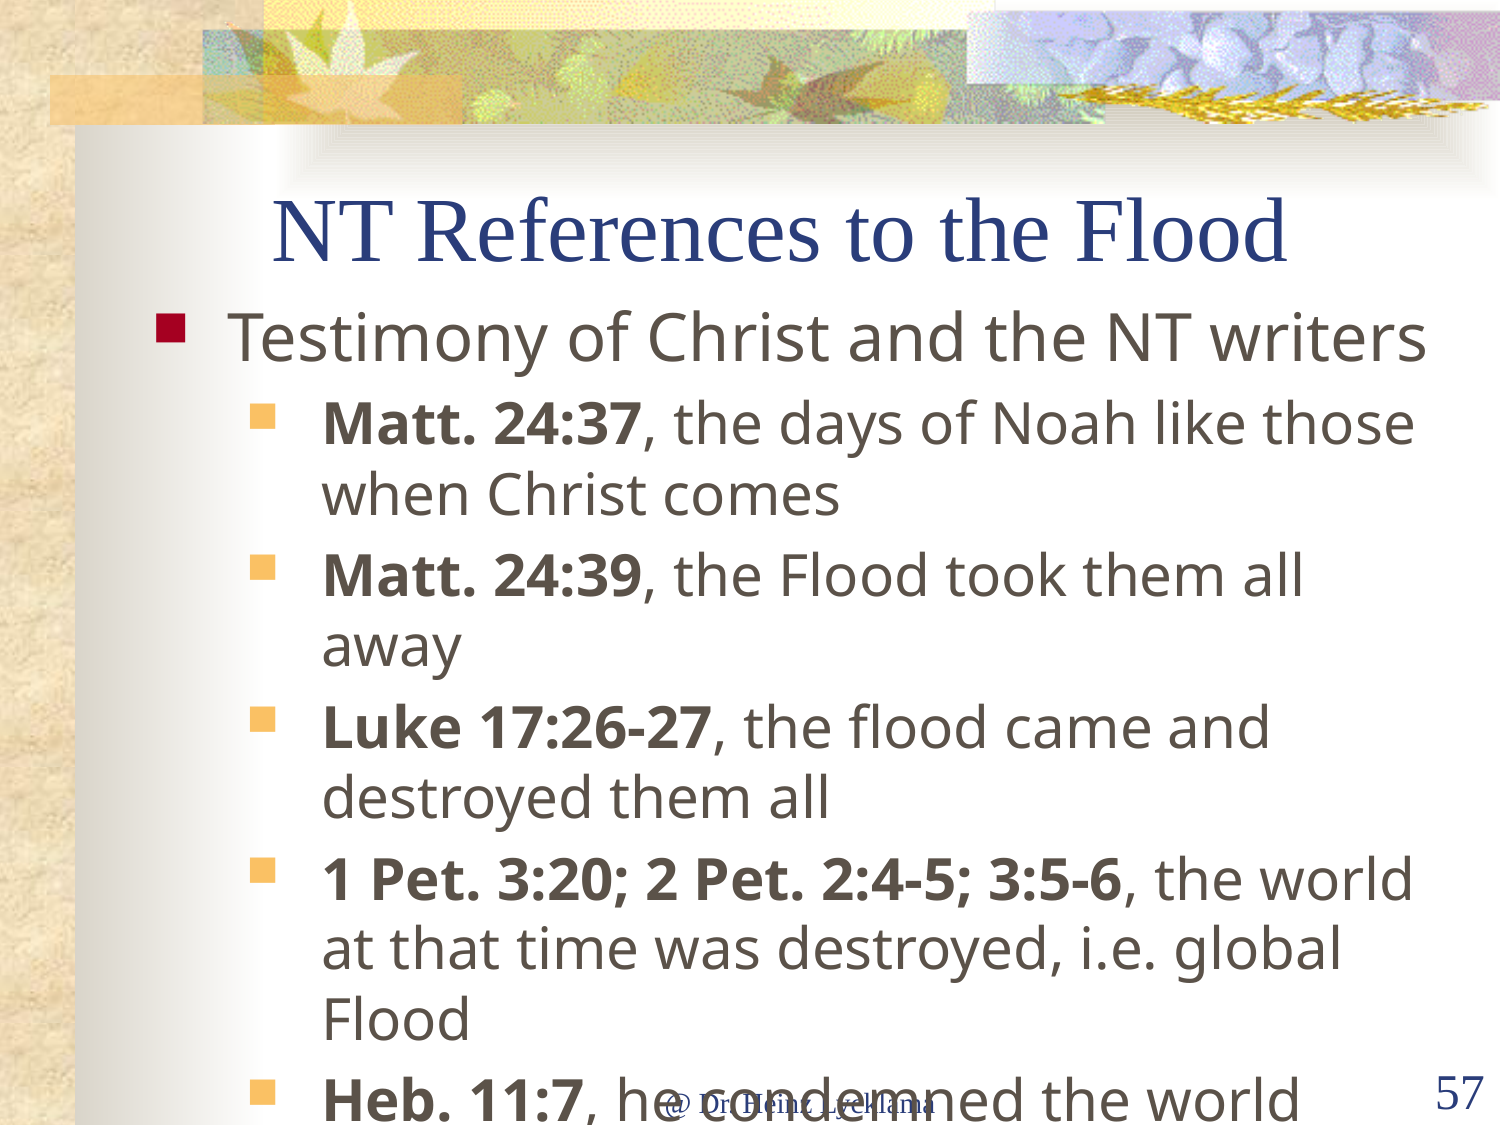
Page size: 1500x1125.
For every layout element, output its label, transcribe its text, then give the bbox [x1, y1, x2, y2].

title NT References to the Flood [174, 162, 1388, 287]
footer @ Dr. Heinz Lycklama [562, 1052, 1038, 1125]
picture [0, 0, 1500, 1125]
list Testimony of Christ and the NT writers Matt. 24:37, the days of Noah like those when Christ comes Matt. 24:39, the Flood took them all away Luke 17:26-27, the flood came and destroyed them all 1 Pet. 3:20; 2 Pet. 2:4-5; 3:5-6, the world at that time was destroyed, i.e. global Flood Heb. 11:7, he condemned the world [137, 287, 1450, 1020]
slide_number 57 [1350, 1052, 1500, 1125]
